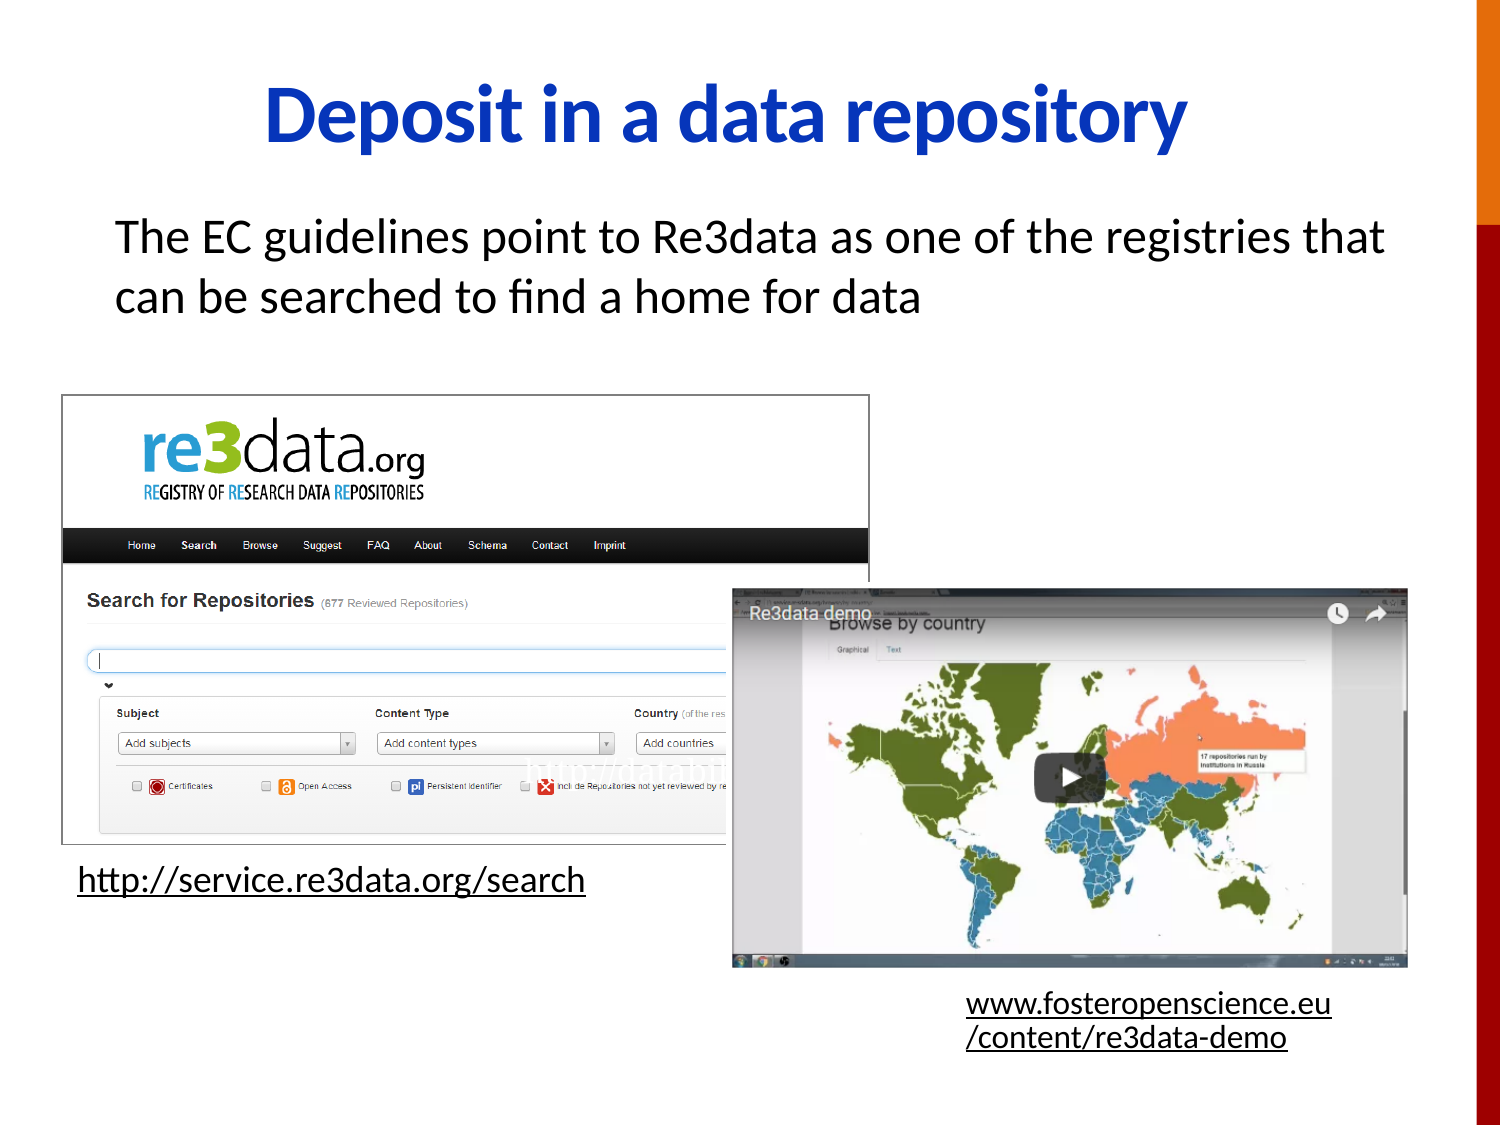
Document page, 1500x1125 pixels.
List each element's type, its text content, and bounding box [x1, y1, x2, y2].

picture [62, 395, 1413, 975]
list www.fosteropenscience.eu/content/re3data-demo [950, 980, 1352, 1084]
text_box http://service.re3data.org/search [62, 847, 724, 908]
text_box The EC guidelines point to Re3data as one of the registries that can be searched to find a home for data [100, 196, 1447, 331]
title Deposit in a data repository [41, 54, 1414, 167]
